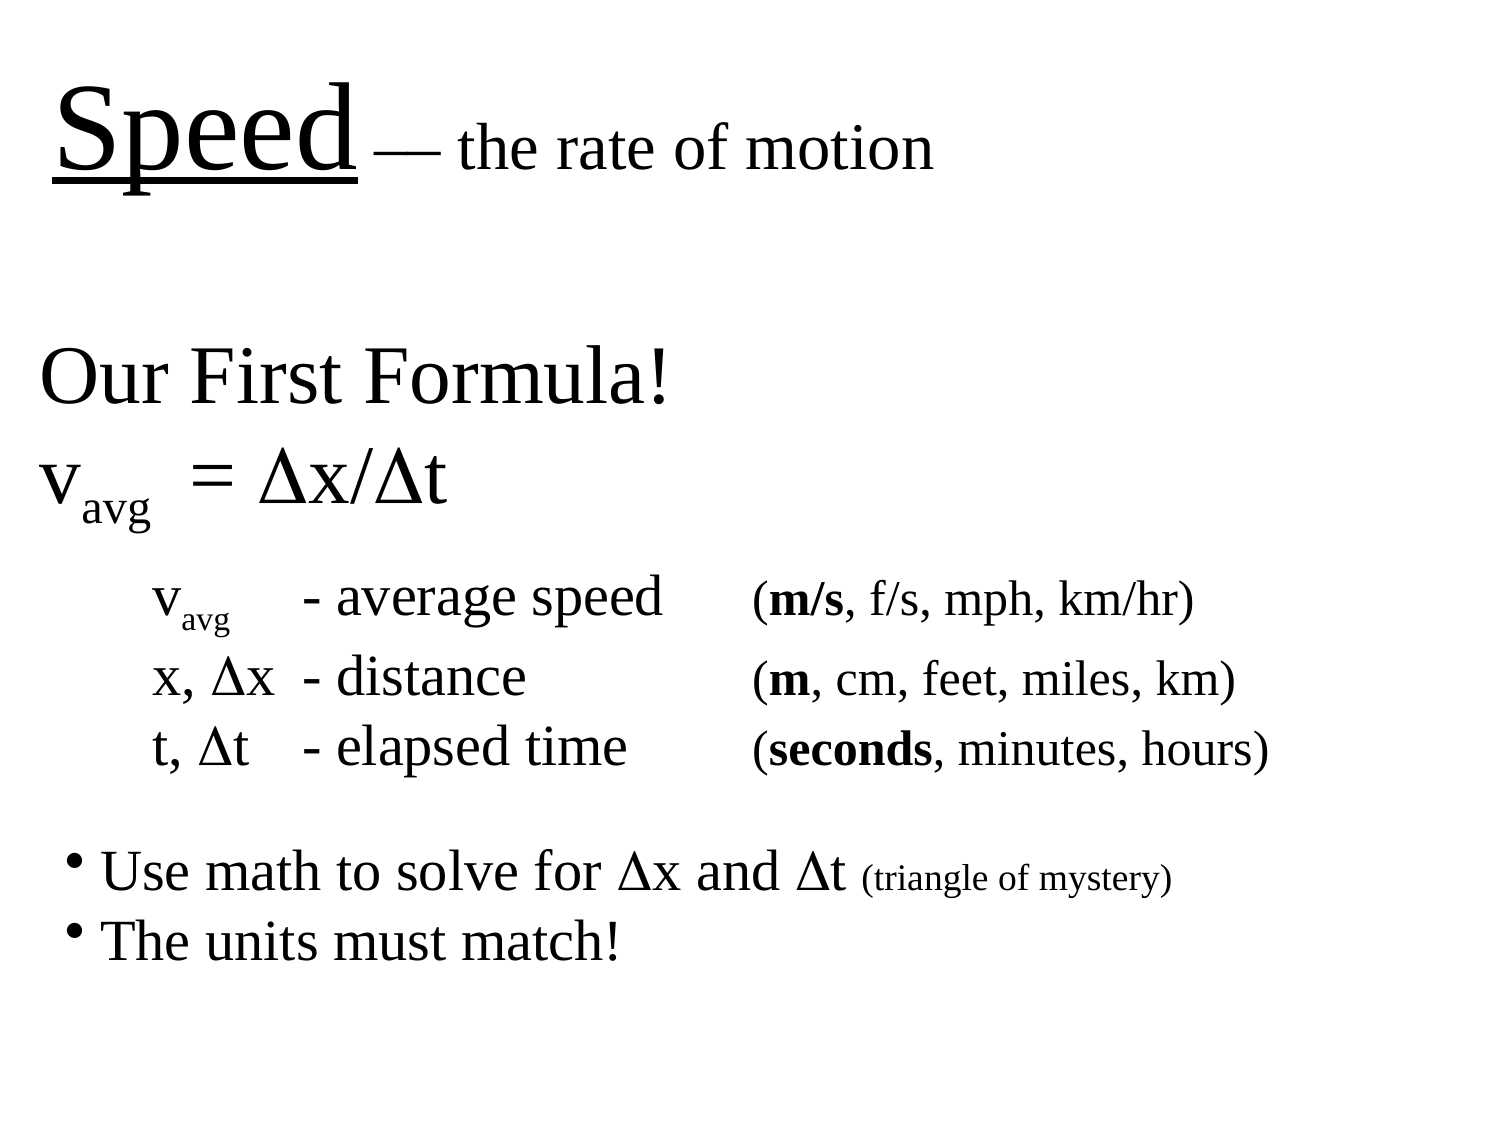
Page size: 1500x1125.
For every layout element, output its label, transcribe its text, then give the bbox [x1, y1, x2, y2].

text_box Use math to solve for x and t (triangle of mystery) The units must match! [50, 824, 1375, 980]
text_box Speed –– the rate of motion [37, 37, 1500, 203]
text_box Our First Formula! vavg = x/t [24, 312, 1350, 541]
text_box vavg - average speed (m/s, f/s, mph, km/hr) x, x - distance (m, cm, feet, miles, km) t, t - elapsed time (seconds, minutes, hours) [137, 549, 1285, 785]
